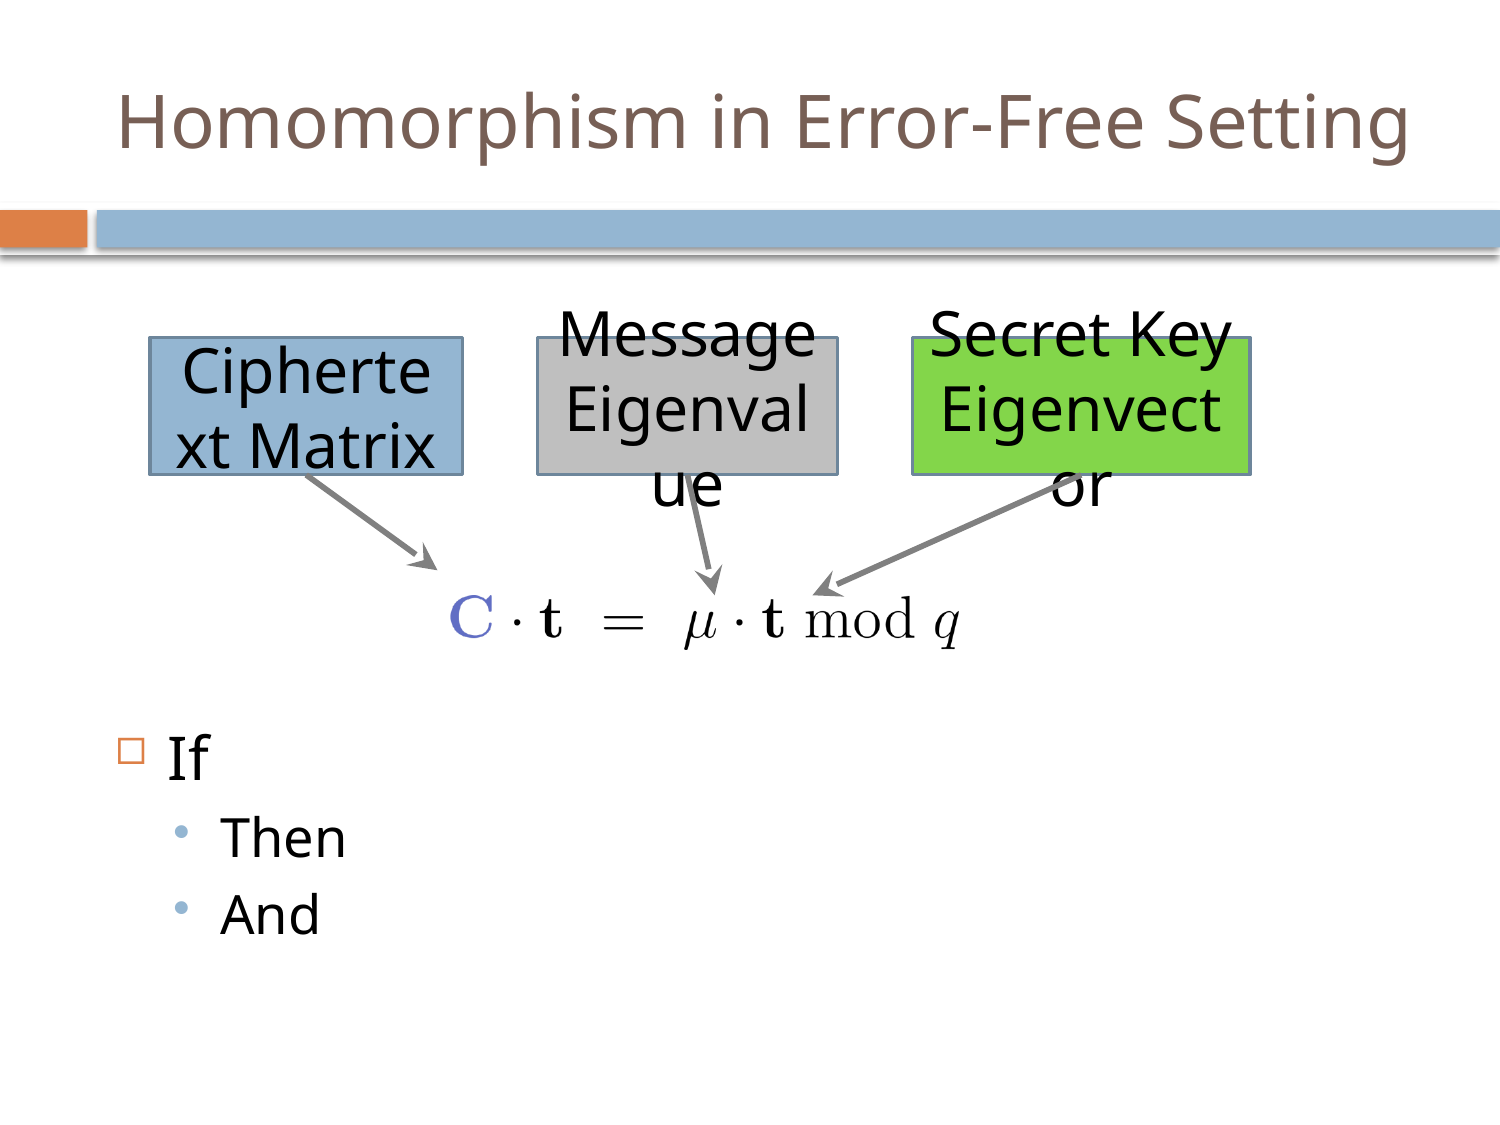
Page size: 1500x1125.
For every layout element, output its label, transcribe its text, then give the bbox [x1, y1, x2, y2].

title Homomorphism in Error-Free Setting [100, 37, 1438, 200]
picture [449, 594, 960, 651]
text_box Message Eigenvalue [536, 336, 839, 476]
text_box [687, 474, 715, 596]
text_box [305, 474, 438, 571]
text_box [812, 474, 1082, 596]
text_box Secret Key Eigenvector [911, 336, 1252, 476]
text_box Ciphertext Matrix [148, 336, 464, 476]
